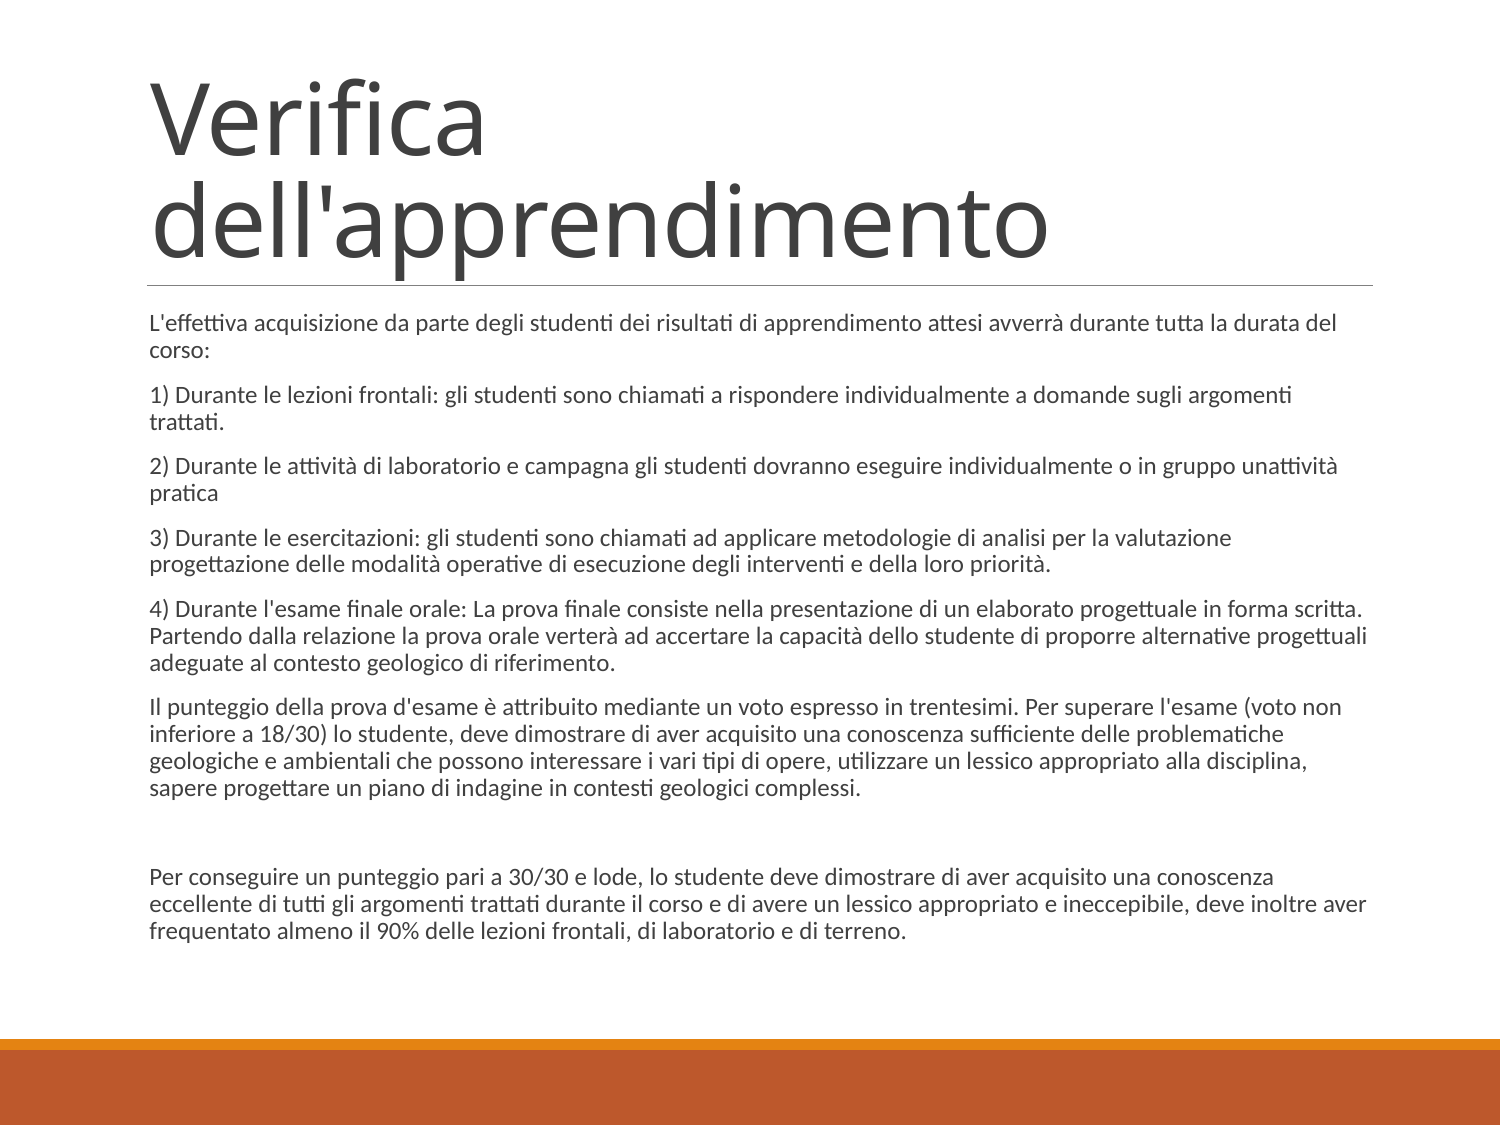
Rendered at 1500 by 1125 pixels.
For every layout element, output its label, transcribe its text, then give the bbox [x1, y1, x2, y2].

title Verifica dell'apprendimento [135, 47, 1373, 285]
list L'effettiva acquisizione da parte degli studenti dei risultati di apprendimento attesi avverrà durante tutta la durata del corso: 1) Durante le lezioni frontali: gli studenti sono chiamati a rispondere individualmente a domande sugli argomenti trattati. 2) Durante le attività di laboratorio e campagna gli studenti dovranno eseguire individualmente o in gruppo unattività pratica 3) Durante le esercitazioni: gli studenti sono chiamati ad applicare metodologie di analisi per la valutazione progettazione delle modalità operative di esecuzione degli interventi e della loro priorità. 4) Durante l'esame finale orale: La prova finale consiste nella presentazione di un elaborato progettuale in forma scritta. Partendo dalla relazione la prova orale verterà ad accertare la capacità dello studente di proporre alternative progettuali adeguate al contesto geologico di riferimento. Il punteggio della prova d'esame è attribuito mediante un voto espresso in trentesimi. Per superare l'esame (voto non inferiore a 18/30) lo studente, deve dimostrare di aver acquisito una conoscenza sufficiente delle problematiche geologiche e ambientali che possono interessare i vari tipi di opere, utilizzare un lessico appropriato alla disciplina, sapere progettare un piano di indagine in contesti geologici complessi. Per conseguire un punteggio pari a 30/30 e lode, lo studente deve dimostrare di aver acquisito una conoscenza eccellente di tutti gli argomenti trattati durante il corso e di avere un lessico appropriato e ineccepibile, deve inoltre aver frequentato almeno il 90% delle lezioni frontali, di laboratorio e di terreno. [135, 302, 1373, 963]
